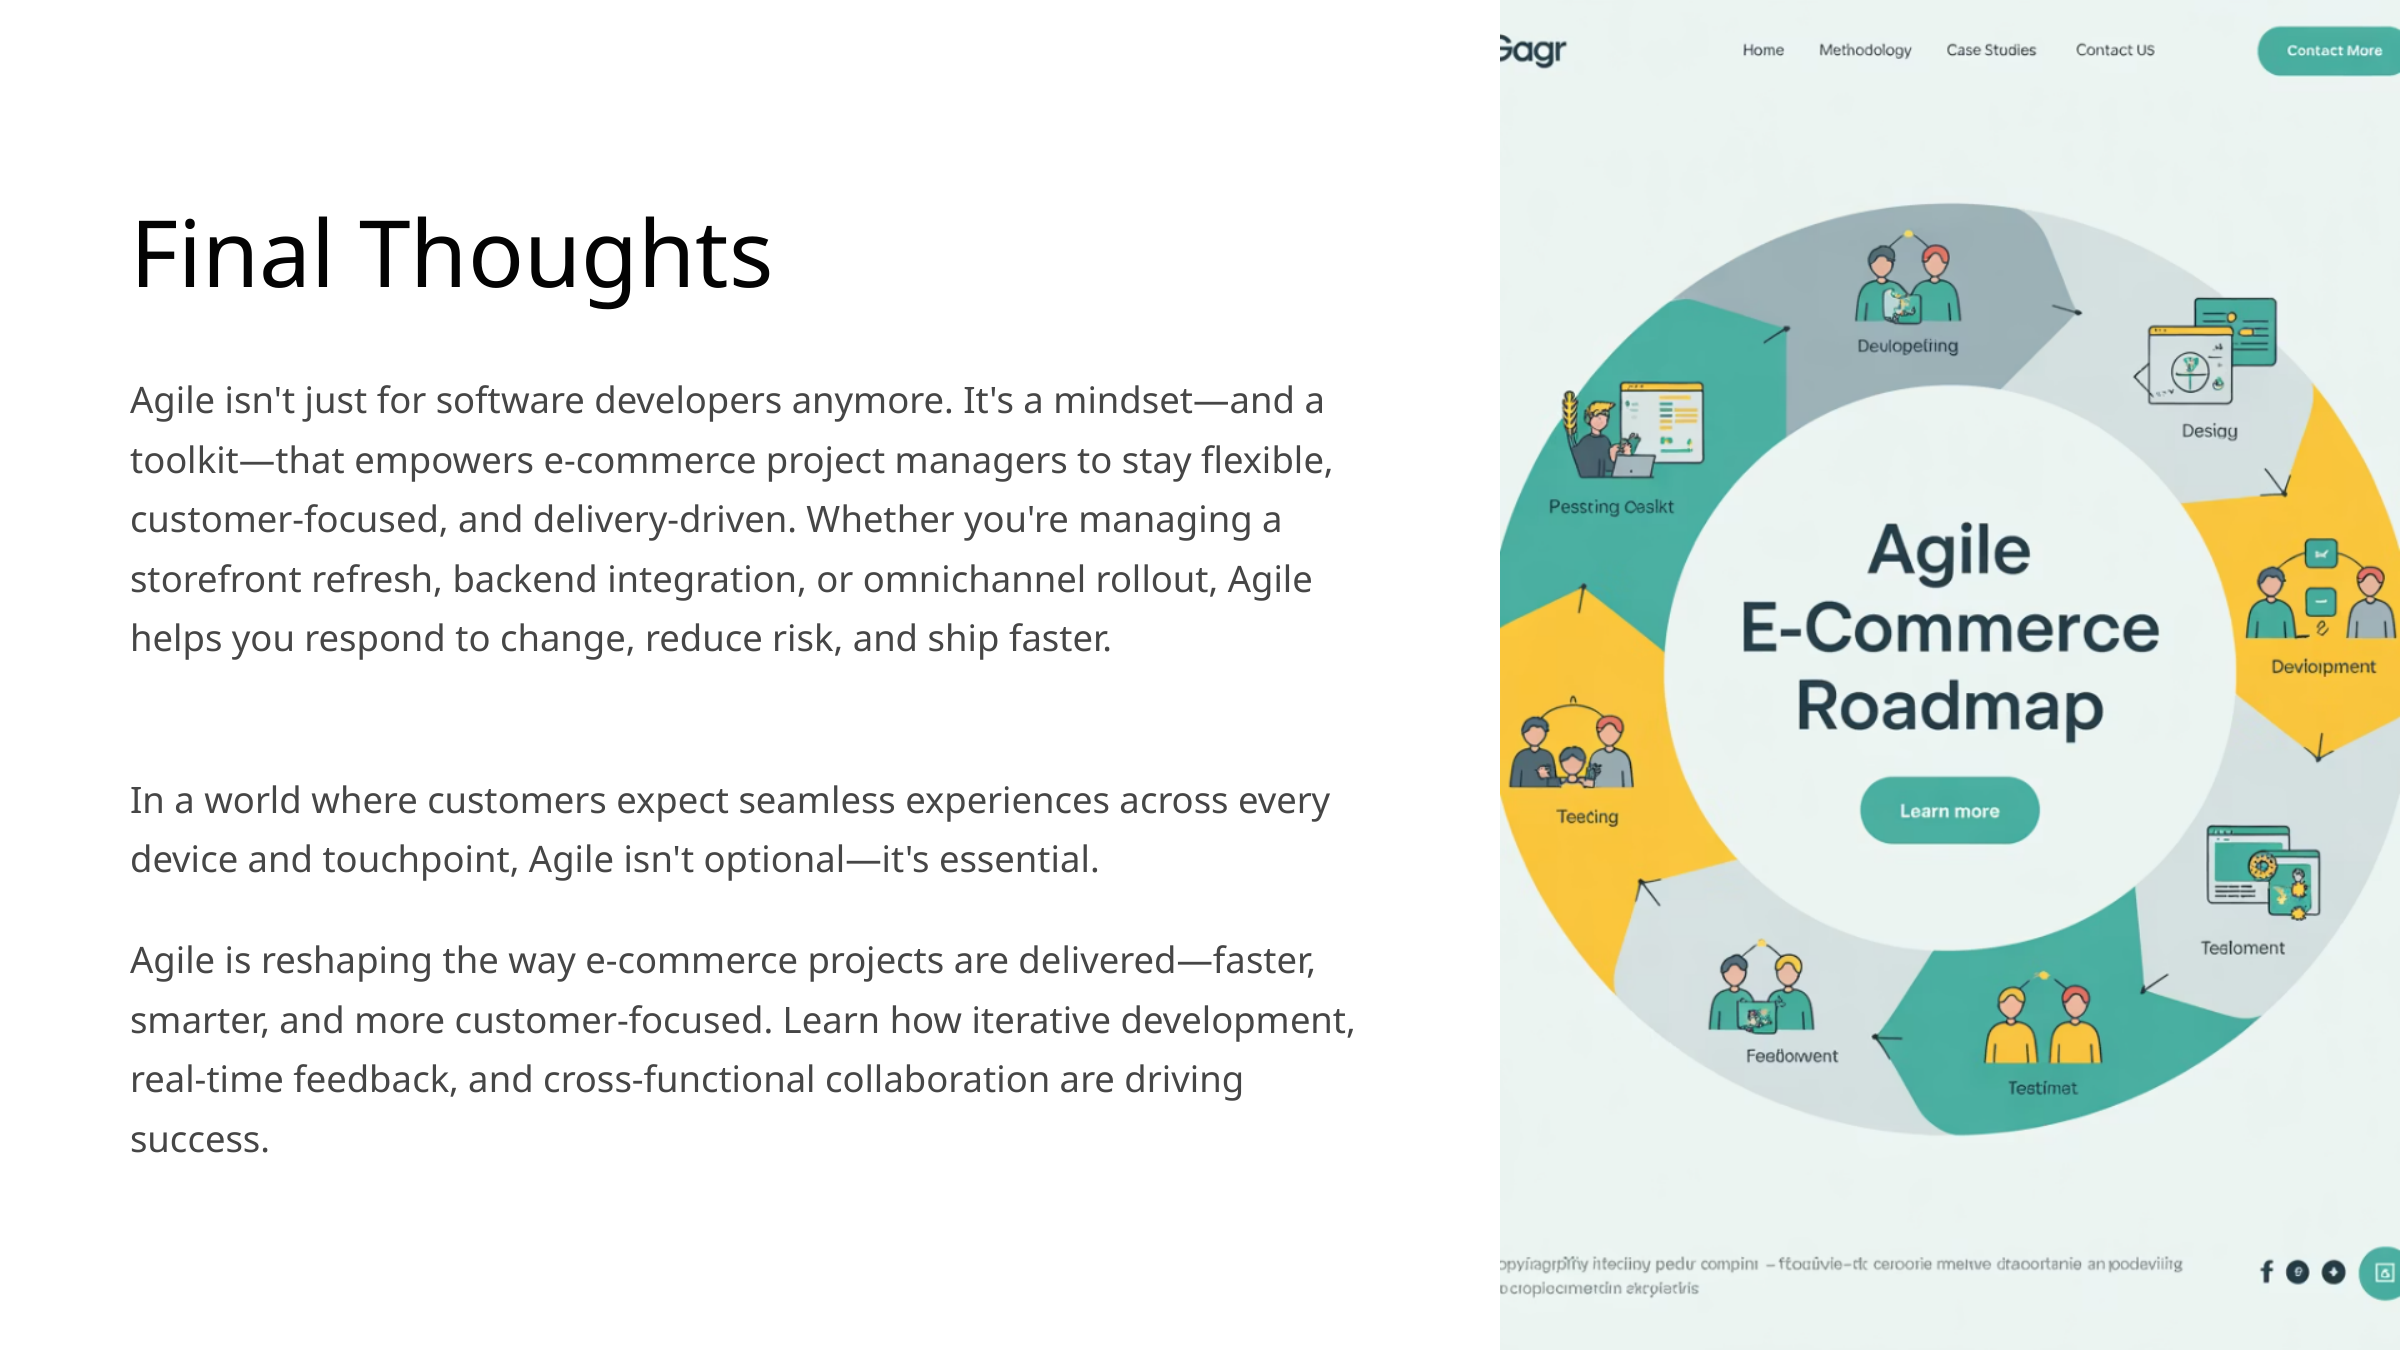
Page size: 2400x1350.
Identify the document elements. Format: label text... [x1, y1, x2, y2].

text_box Agile isn't just for software developers anymore. It's a mindset—and a toolkit—that empowers e-commerce project managers to stay flexible, customer-focused, and delivery-driven. Whether you're managing a storefront refresh, backend integration, or omnichannel rollout, Agile helps you respond to change, reduce risk, and ship faster. [130, 361, 1370, 720]
picture [1499, 0, 2400, 1350]
text_box In a world where customers expect seamless experiences across every device and touchpoint, Agile isn't optional—it's essential. [130, 760, 1370, 880]
text_box Agile is reshaping the way e-commerce projects are delivered—faster, smarter, and more customer-focused. Learn how iterative development, real-time feedback, and cross-functional collaboration are driving success. [130, 921, 1370, 1160]
text_box Final Thoughts [130, 189, 1061, 307]
